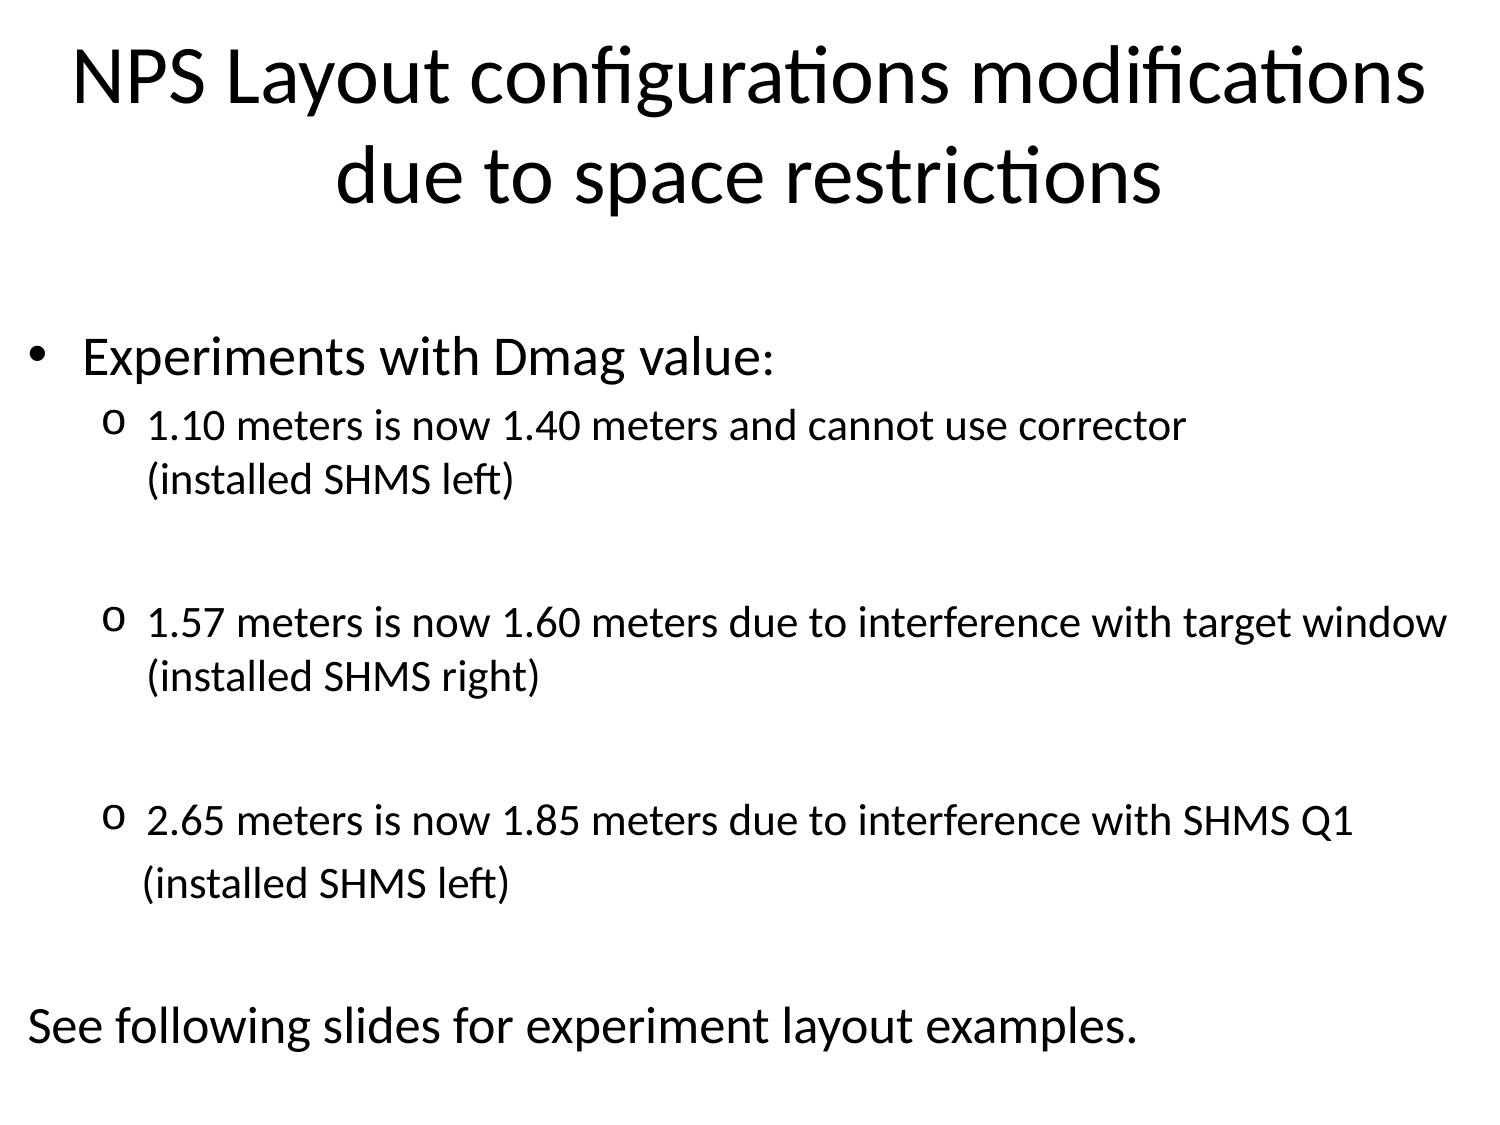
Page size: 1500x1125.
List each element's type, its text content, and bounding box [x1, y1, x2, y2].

title NPS Layout configurations modifications due to space restrictions [0, 3, 1500, 238]
list Experiments with Dmag value: 1.10 meters is now 1.40 meters and cannot use corrector (installed SHMS left) 1.57 meters is now 1.60 meters due to interference with target window (installed SHMS right) 2.65 meters is now 1.85 meters due to interference with SHMS Q1 (installed SHMS left) See following slides for experiment layout examples. [12, 238, 1500, 1068]
